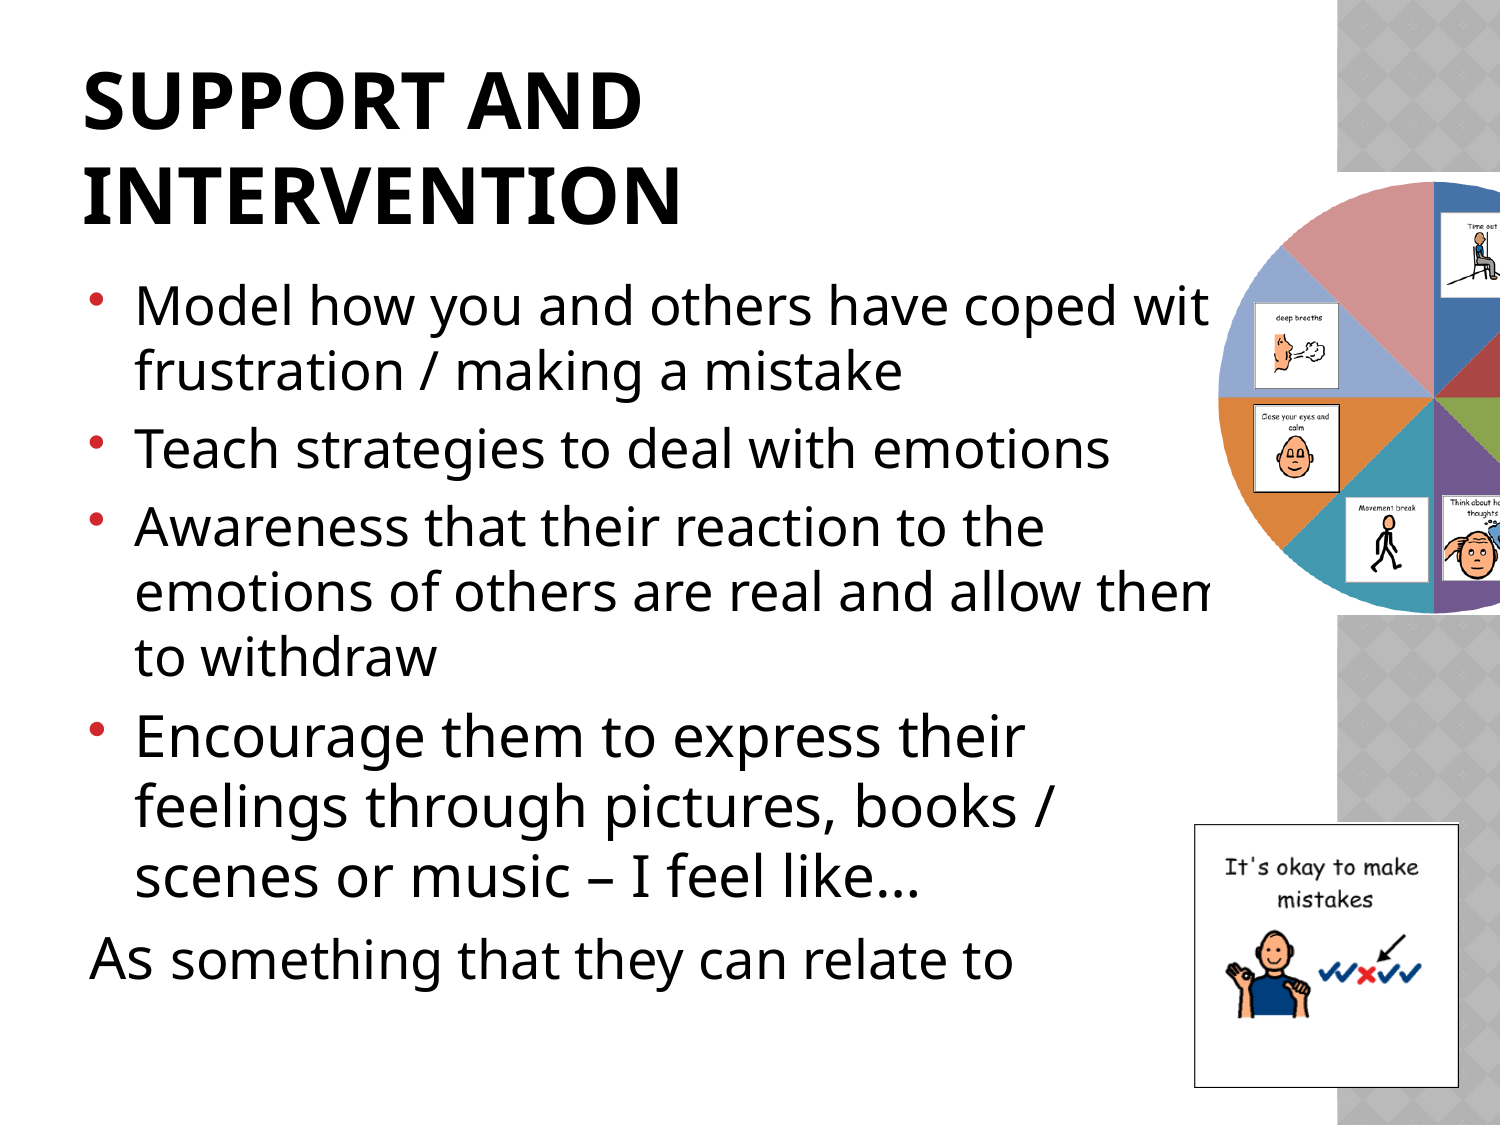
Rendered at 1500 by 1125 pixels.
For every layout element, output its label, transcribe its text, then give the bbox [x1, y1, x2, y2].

picture [1210, 172, 1500, 616]
title Support and Intervention [75, 52, 1263, 240]
list Model how you and others have coped with frustration / making a mistake Teach strategies to deal with emotions Awareness that their reaction to the emotions of others are real and allow them to withdraw Encourage them to express their feelings through pictures, books / scenes or music – I feel like… As something that they can relate to [75, 264, 1263, 1059]
picture [1192, 821, 1459, 1089]
